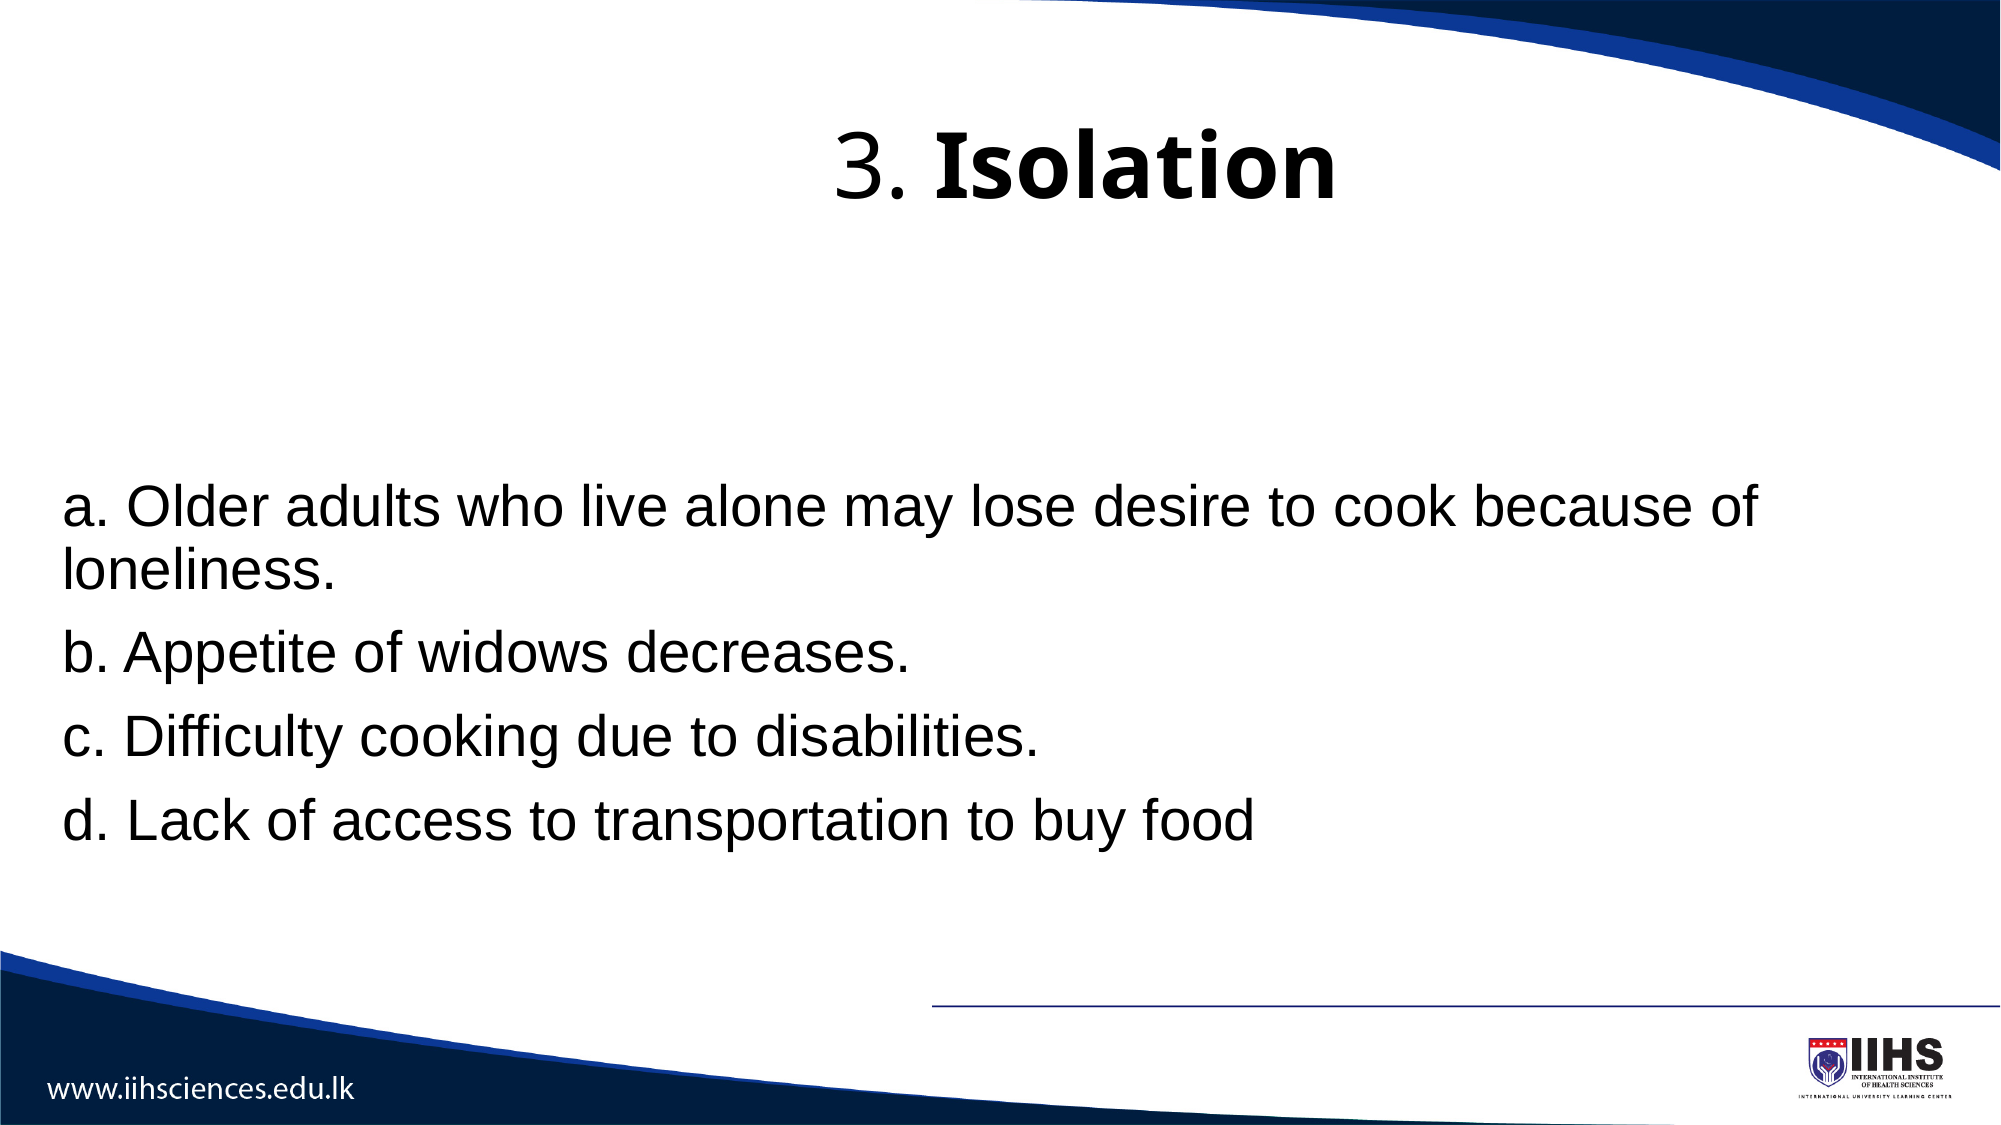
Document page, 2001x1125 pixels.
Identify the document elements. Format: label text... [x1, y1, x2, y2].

picture [0, 0, 2001, 1125]
title 3. Isolation [794, 59, 1863, 278]
list a. Older adults who live alone may lose desire to cook because of loneliness. b. Appetite of widows decreases. c. Difficulty cooking due to disabilities. d. Lack of access to transportation to buy food [47, 377, 1950, 1092]
